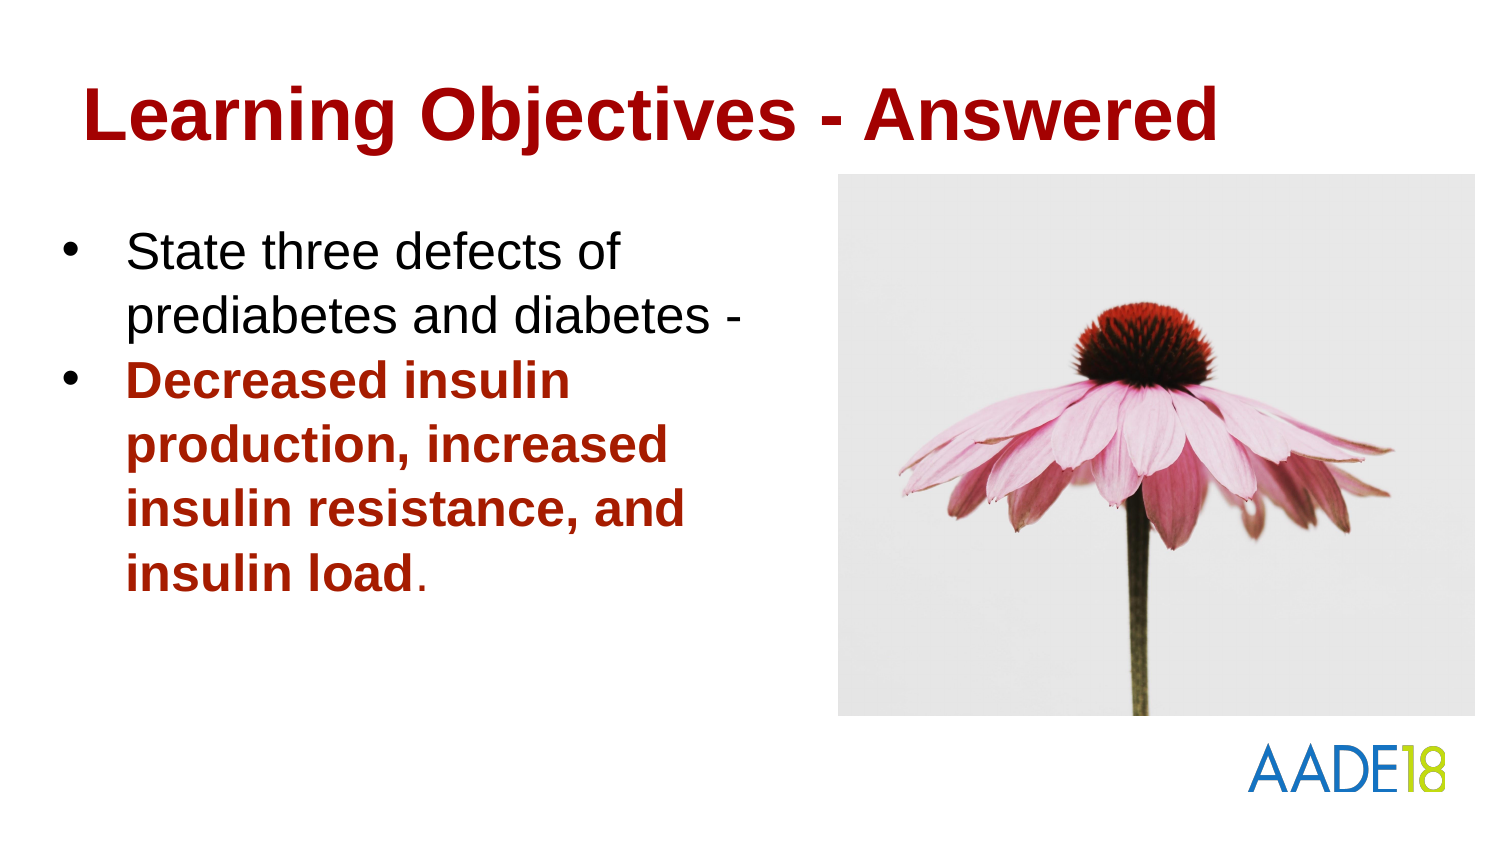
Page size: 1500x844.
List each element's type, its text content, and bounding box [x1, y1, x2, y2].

title Learning Objectives - Answered [74, 40, 1426, 182]
picture [1247, 743, 1445, 792]
picture [838, 173, 1476, 716]
list State three defects of prediabetes and diabetes - Decreased insulin production, increased insulin resistance, and insulin load. [43, 207, 815, 788]
